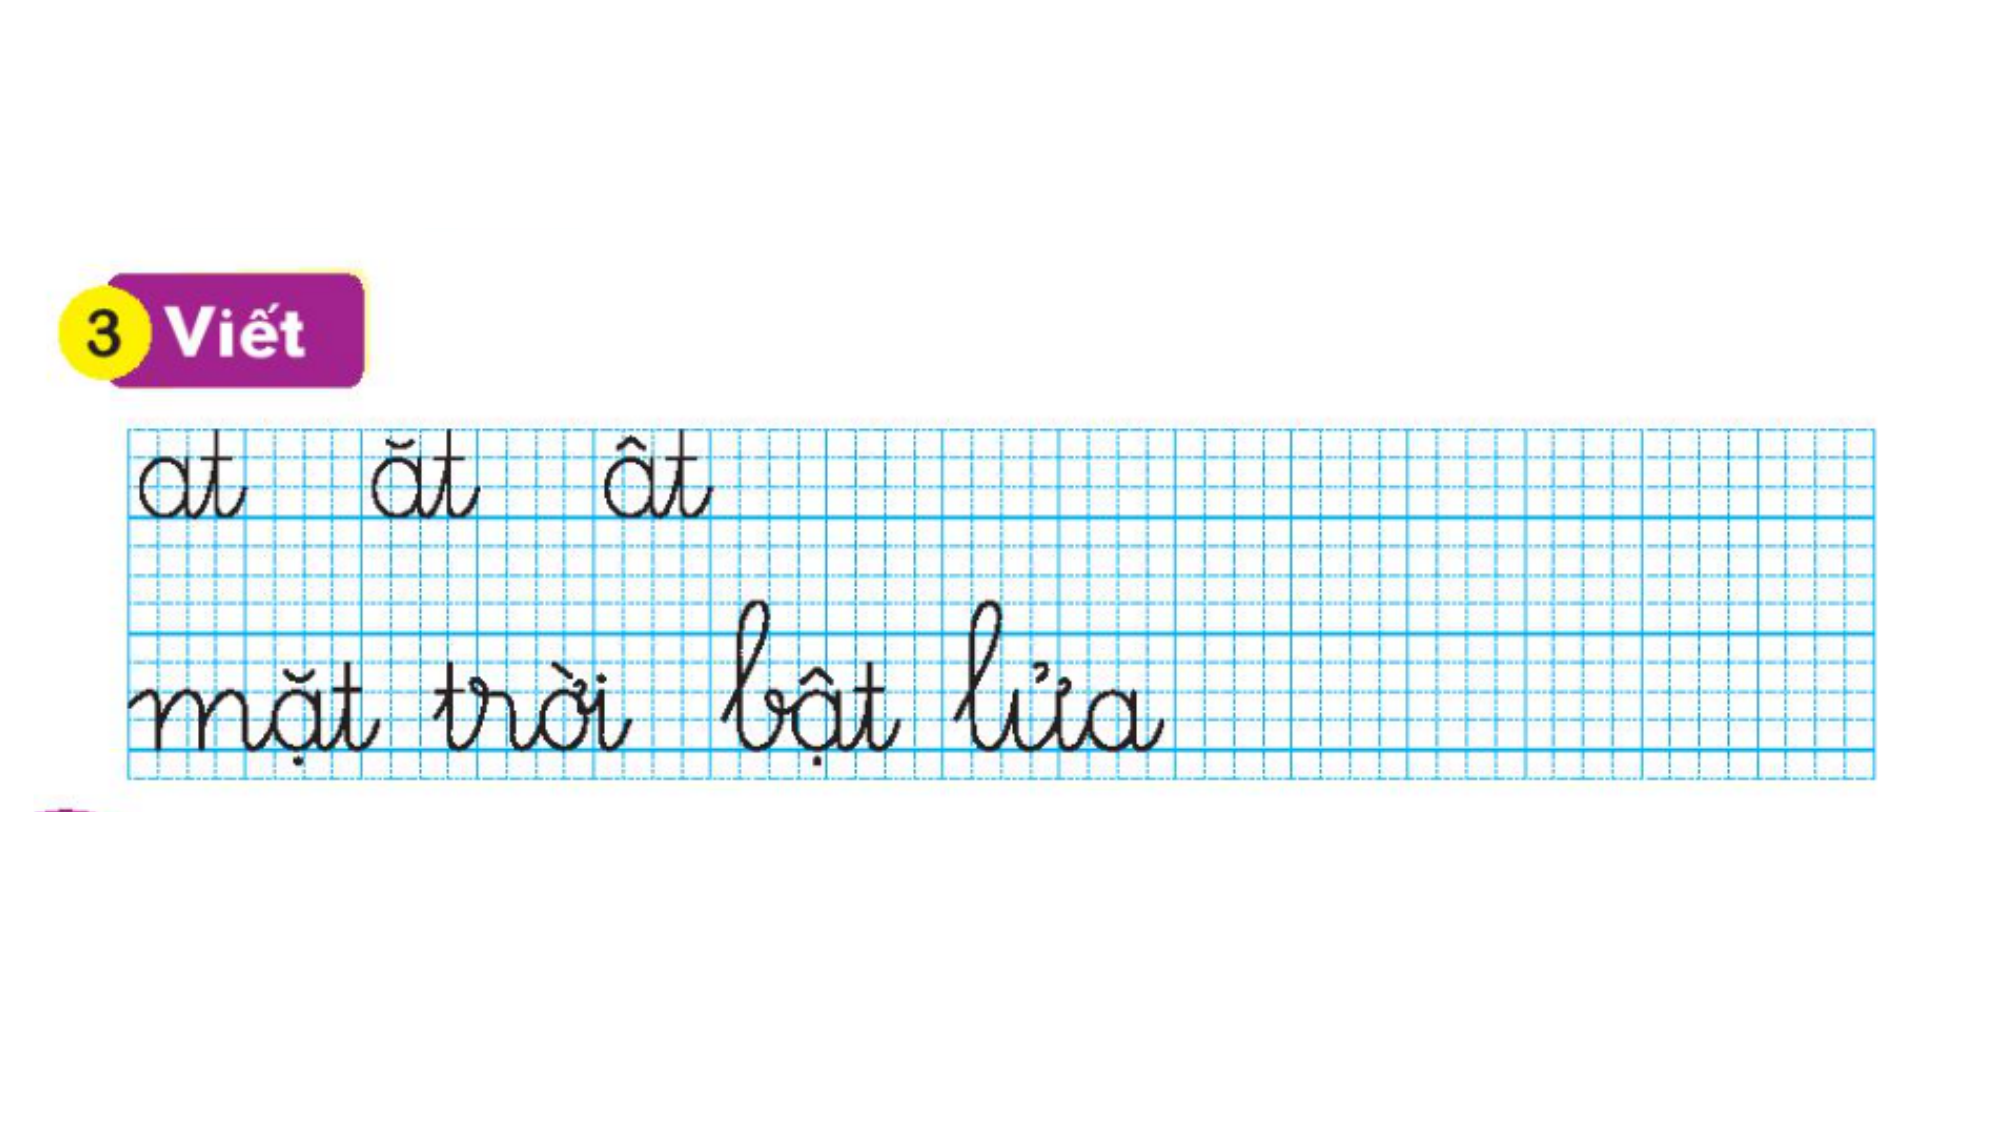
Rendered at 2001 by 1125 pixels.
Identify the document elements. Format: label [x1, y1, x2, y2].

picture [33, 228, 1924, 812]
